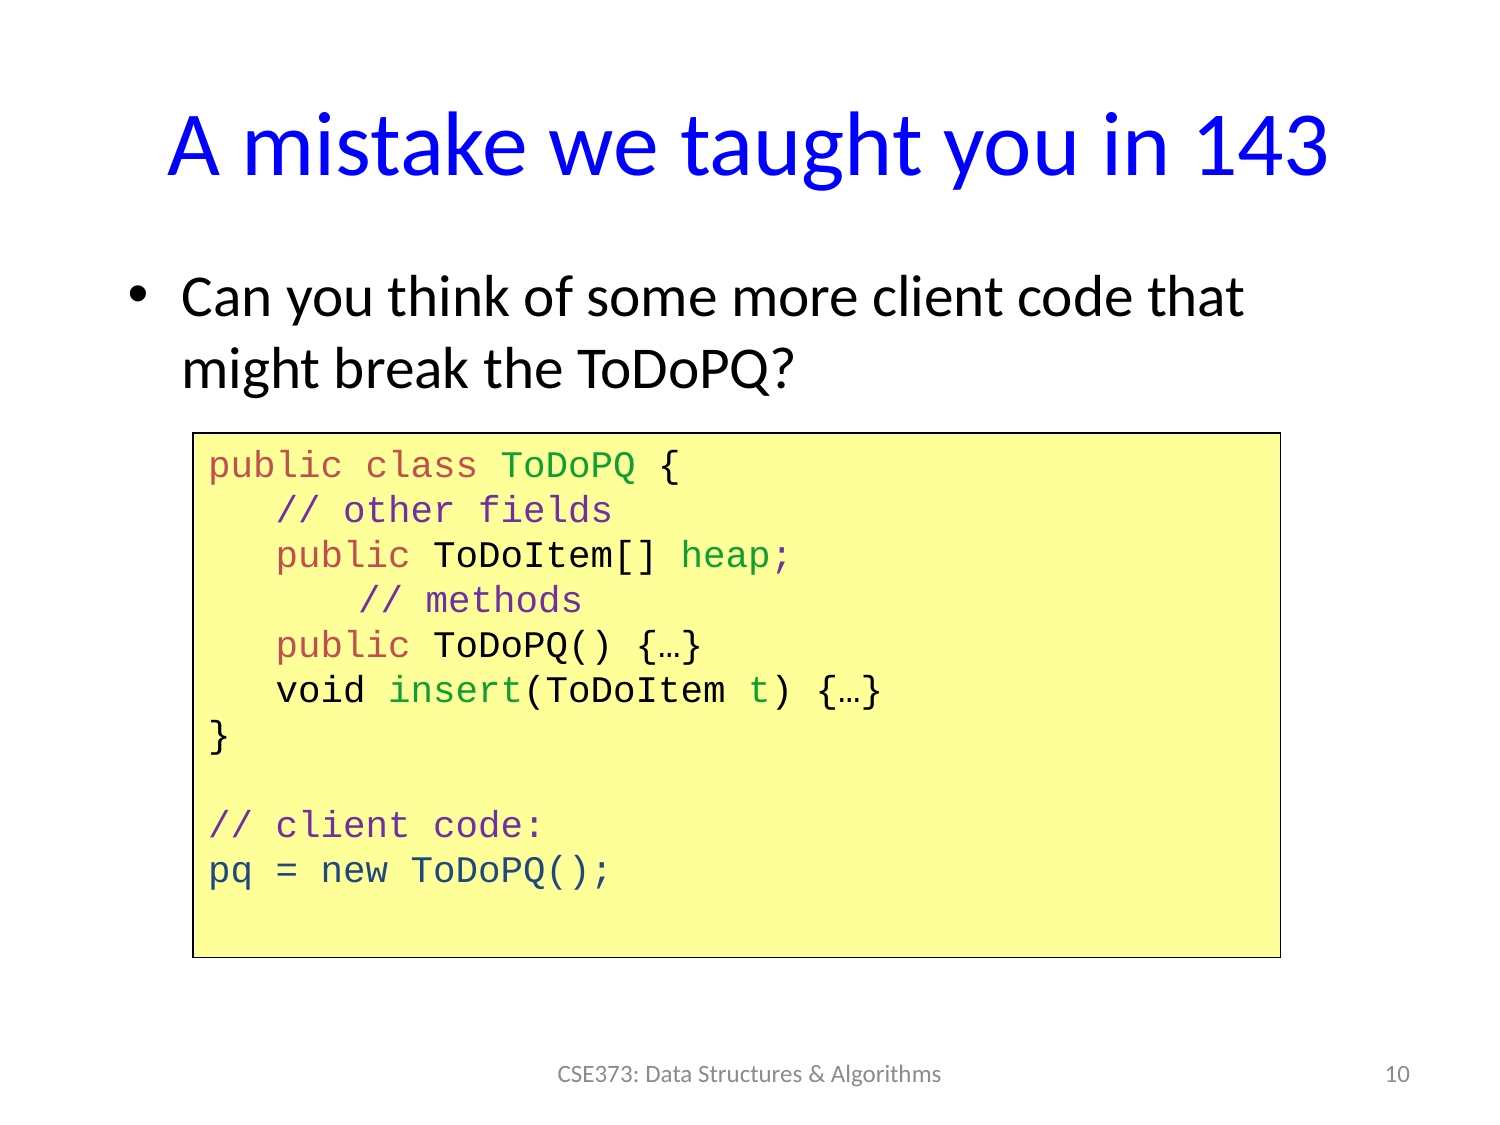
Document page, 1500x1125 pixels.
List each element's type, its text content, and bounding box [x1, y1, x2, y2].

slide_number 10 [1074, 1042, 1425, 1103]
footer CSE373: Data Structures & Algorithms [512, 1042, 988, 1103]
text_box public class ToDoPQ { // other fields public ToDoItem[] heap; // methods public ToDoPQ() {…} void insert(ToDoItem t) {…} } // client code: pq = new ToDoPQ(); [193, 432, 1281, 958]
title A mistake we taught you in 143 [75, 45, 1425, 233]
list Can you think of some more client code that might break the ToDoPQ? [112, 249, 1388, 409]
